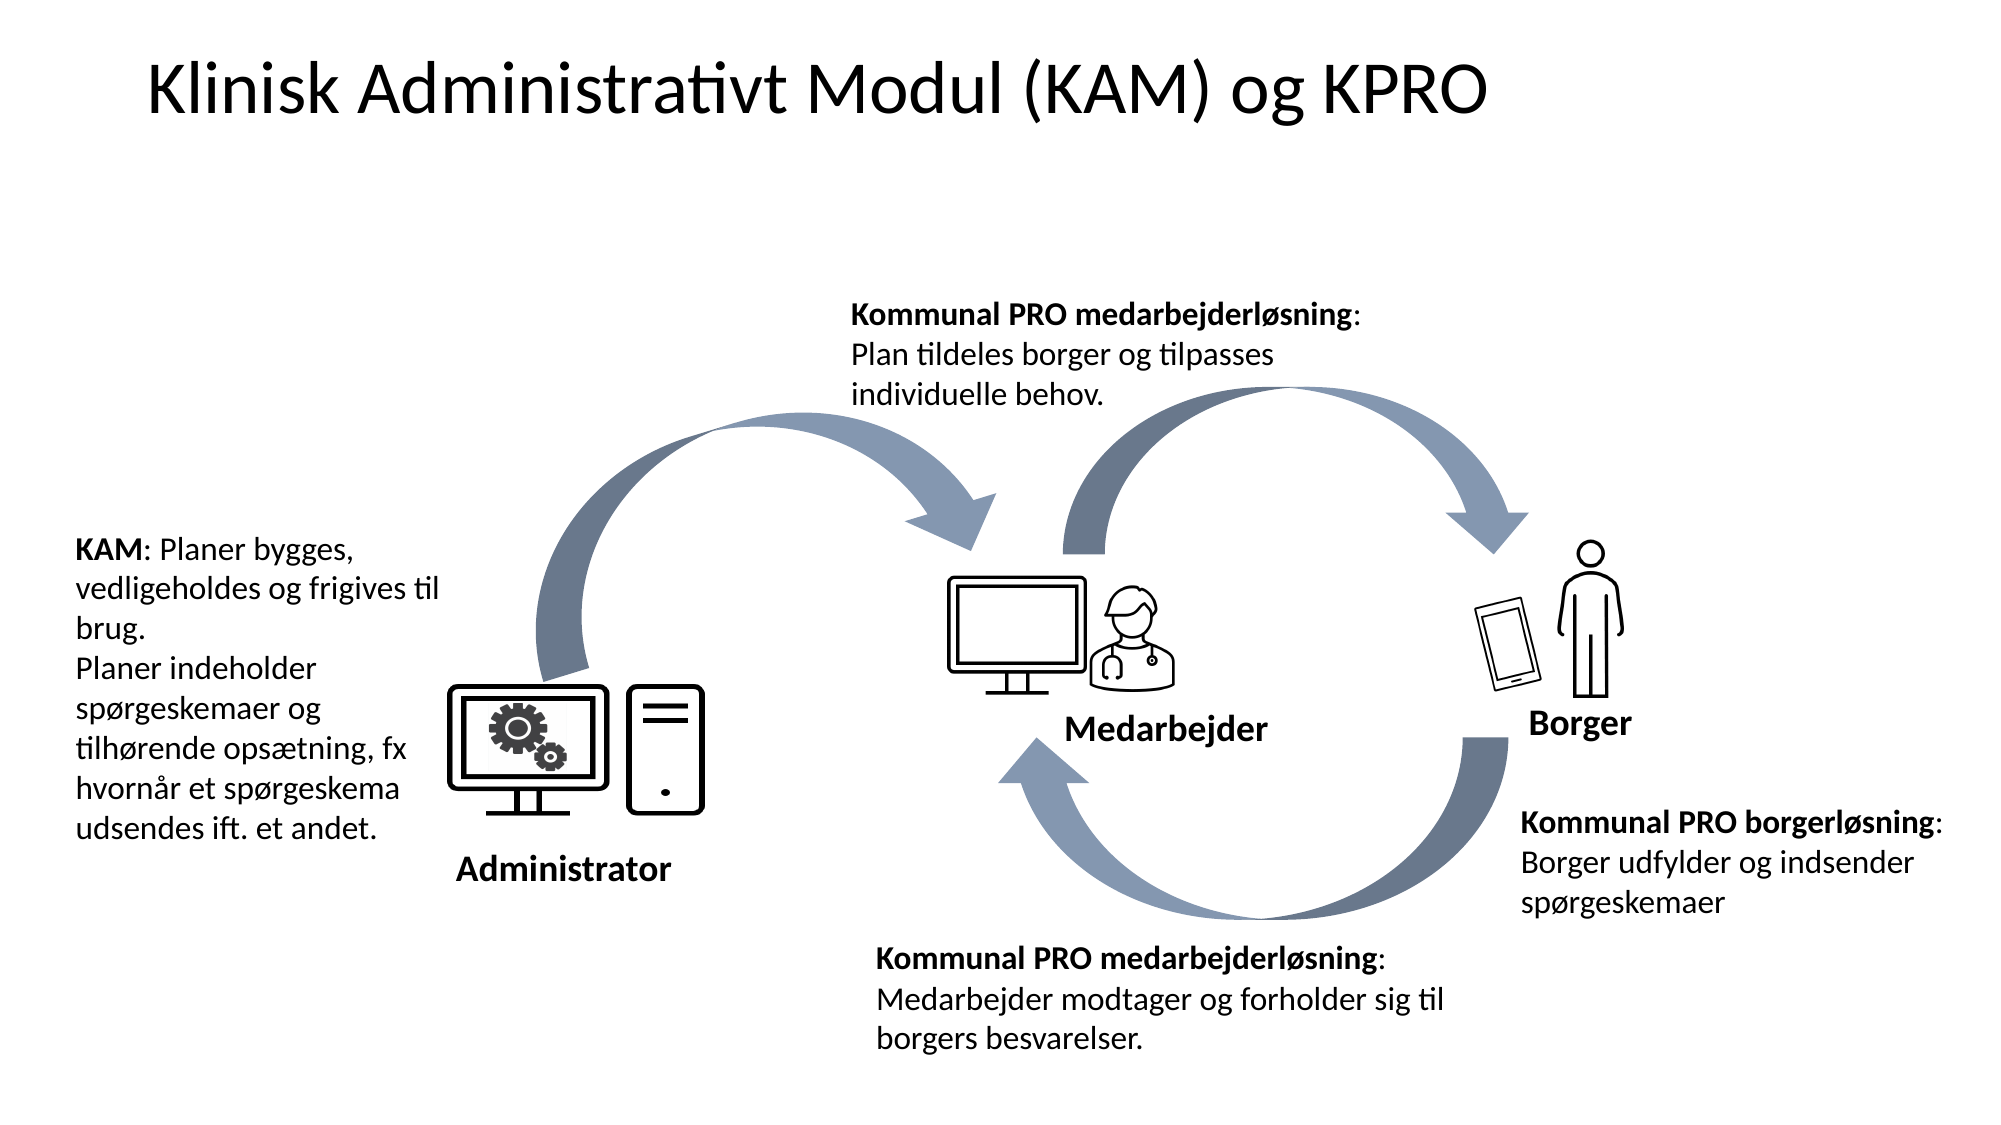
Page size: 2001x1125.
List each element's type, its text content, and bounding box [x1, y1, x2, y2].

picture [932, 551, 1198, 719]
text_box [534, 411, 999, 635]
text_box Medarbejder [1049, 696, 1348, 756]
text_box [1061, 420, 1148, 551]
picture [1451, 534, 1675, 703]
text_box Borger [1513, 690, 1812, 751]
text_box Kommunal PRO medarbejderløsning: Plan tildeles borger og tilpasses individuelle behov. [836, 284, 1440, 420]
text_box Kommunal PRO borgerløsning: Borger udfylder og indsender spørgeskemaer [1506, 792, 1971, 928]
text_box Klinisk Administrativt Modul (KAM) og KPRO [132, 30, 1713, 136]
text_box [995, 735, 1510, 921]
text_box [1101, 420, 1190, 556]
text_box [441, 635, 710, 870]
text_box [1388, 420, 1532, 556]
text_box KAM: Planer bygges, vedligeholdes og frigives til brug. Planer indeholder spørgeskemaer og tilhørende opsætning, fx hvornår et spørgeskema udsendes ift. et andet. [60, 519, 484, 854]
text_box Kommunal PRO medarbejderløsning: Medarbejder modtager og forholder sig til borgers besvarelser. [861, 929, 1507, 1064]
text_box Administrator [441, 837, 740, 897]
